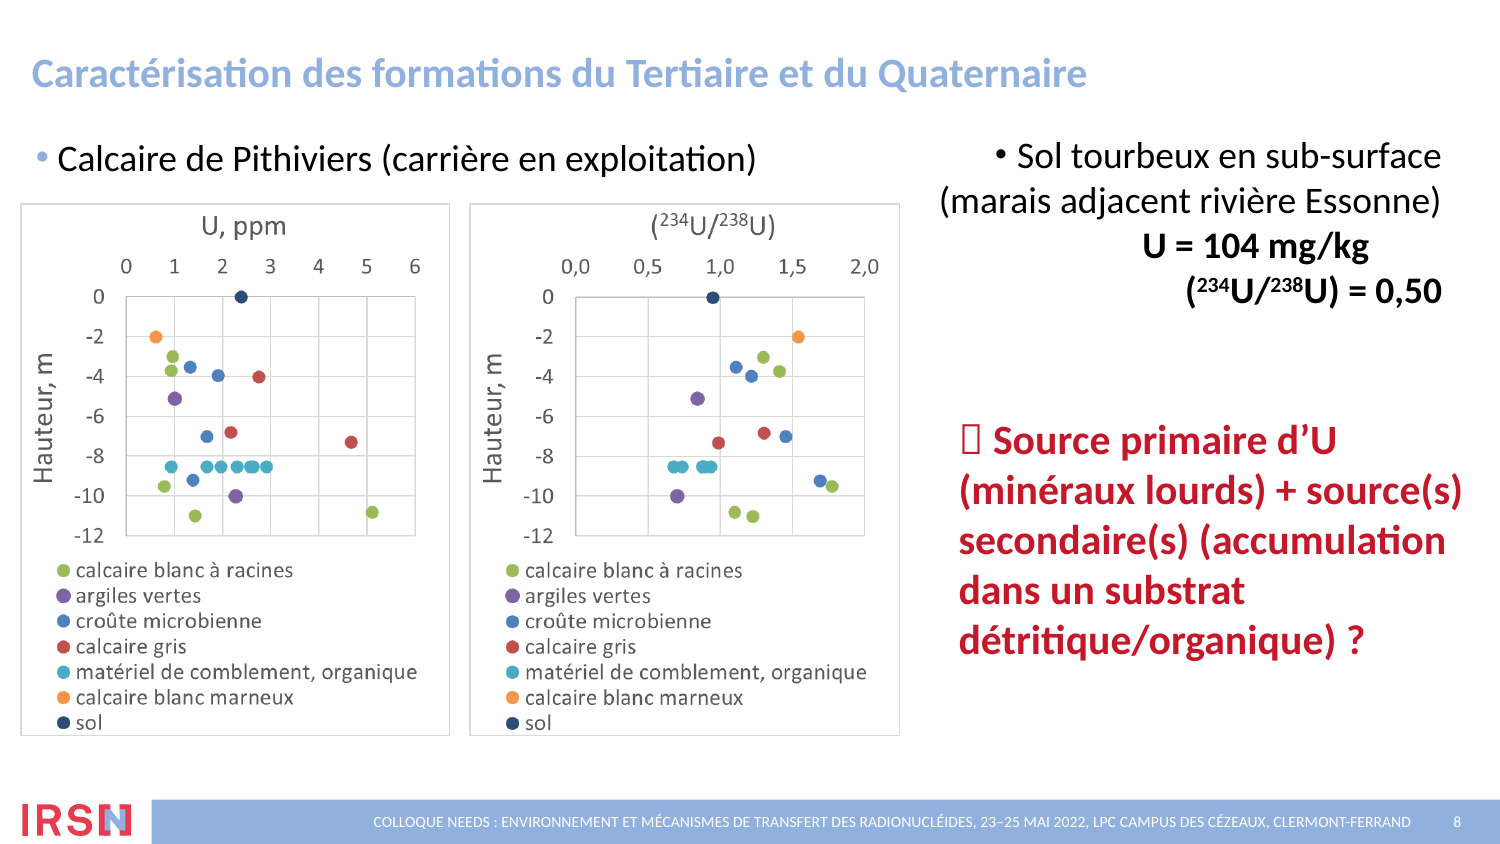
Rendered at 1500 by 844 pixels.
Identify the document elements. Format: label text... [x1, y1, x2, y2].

list Calcaire de Pithiviers (carrière en exploitation) [20, 126, 877, 230]
picture [469, 203, 901, 736]
title Caractérisation des formations du Tertiaire et du Quaternaire [20, 38, 1292, 110]
slide_number 8 [1415, 798, 1500, 844]
text_box  Source primaire d’U (minéraux lourds) + source(s) secondaire(s) (accumulation dans un substrat détritique/organique) ? [905, 405, 1480, 671]
footer COLLOQUE NEEDS : Environnement et mécanismes de transfert des radionucléides, 23–25 mai 2022, LPC Campus des Cézeaux, CLERMONT-FERRAND [234, 798, 1415, 844]
picture [19, 203, 450, 736]
text_box Sol tourbeux en sub-surface (marais adjacent rivière Essonne) U = 104 mg/kg (234U/238U) = 0,50 [877, 123, 1458, 344]
